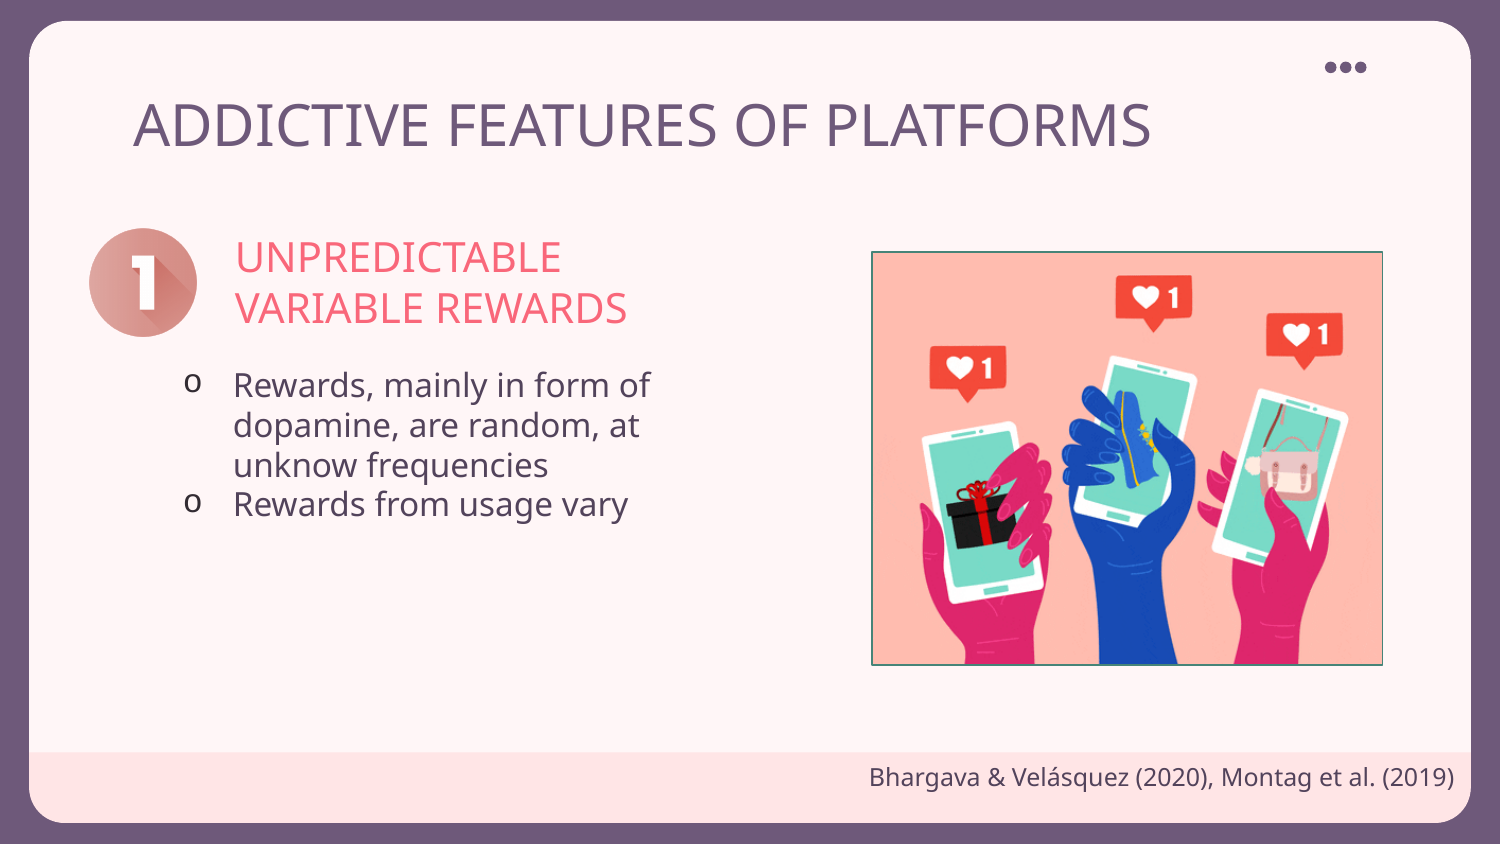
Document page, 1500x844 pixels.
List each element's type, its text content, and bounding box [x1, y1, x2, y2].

text_box Bhargava & Velásquez (2020), Montag et al. (2019) [854, 754, 1500, 799]
text_box Rewards, mainly in form of dopamine, are random, at unknow frequencies Rewards from usage vary [142, 348, 745, 588]
list UNPREDICTABLE VARIABLE REWARDS [194, 216, 745, 348]
title ADDICTIVE FEATURES OF PLATFORMS [118, 72, 1382, 167]
picture [872, 252, 1383, 665]
picture [87, 227, 198, 338]
